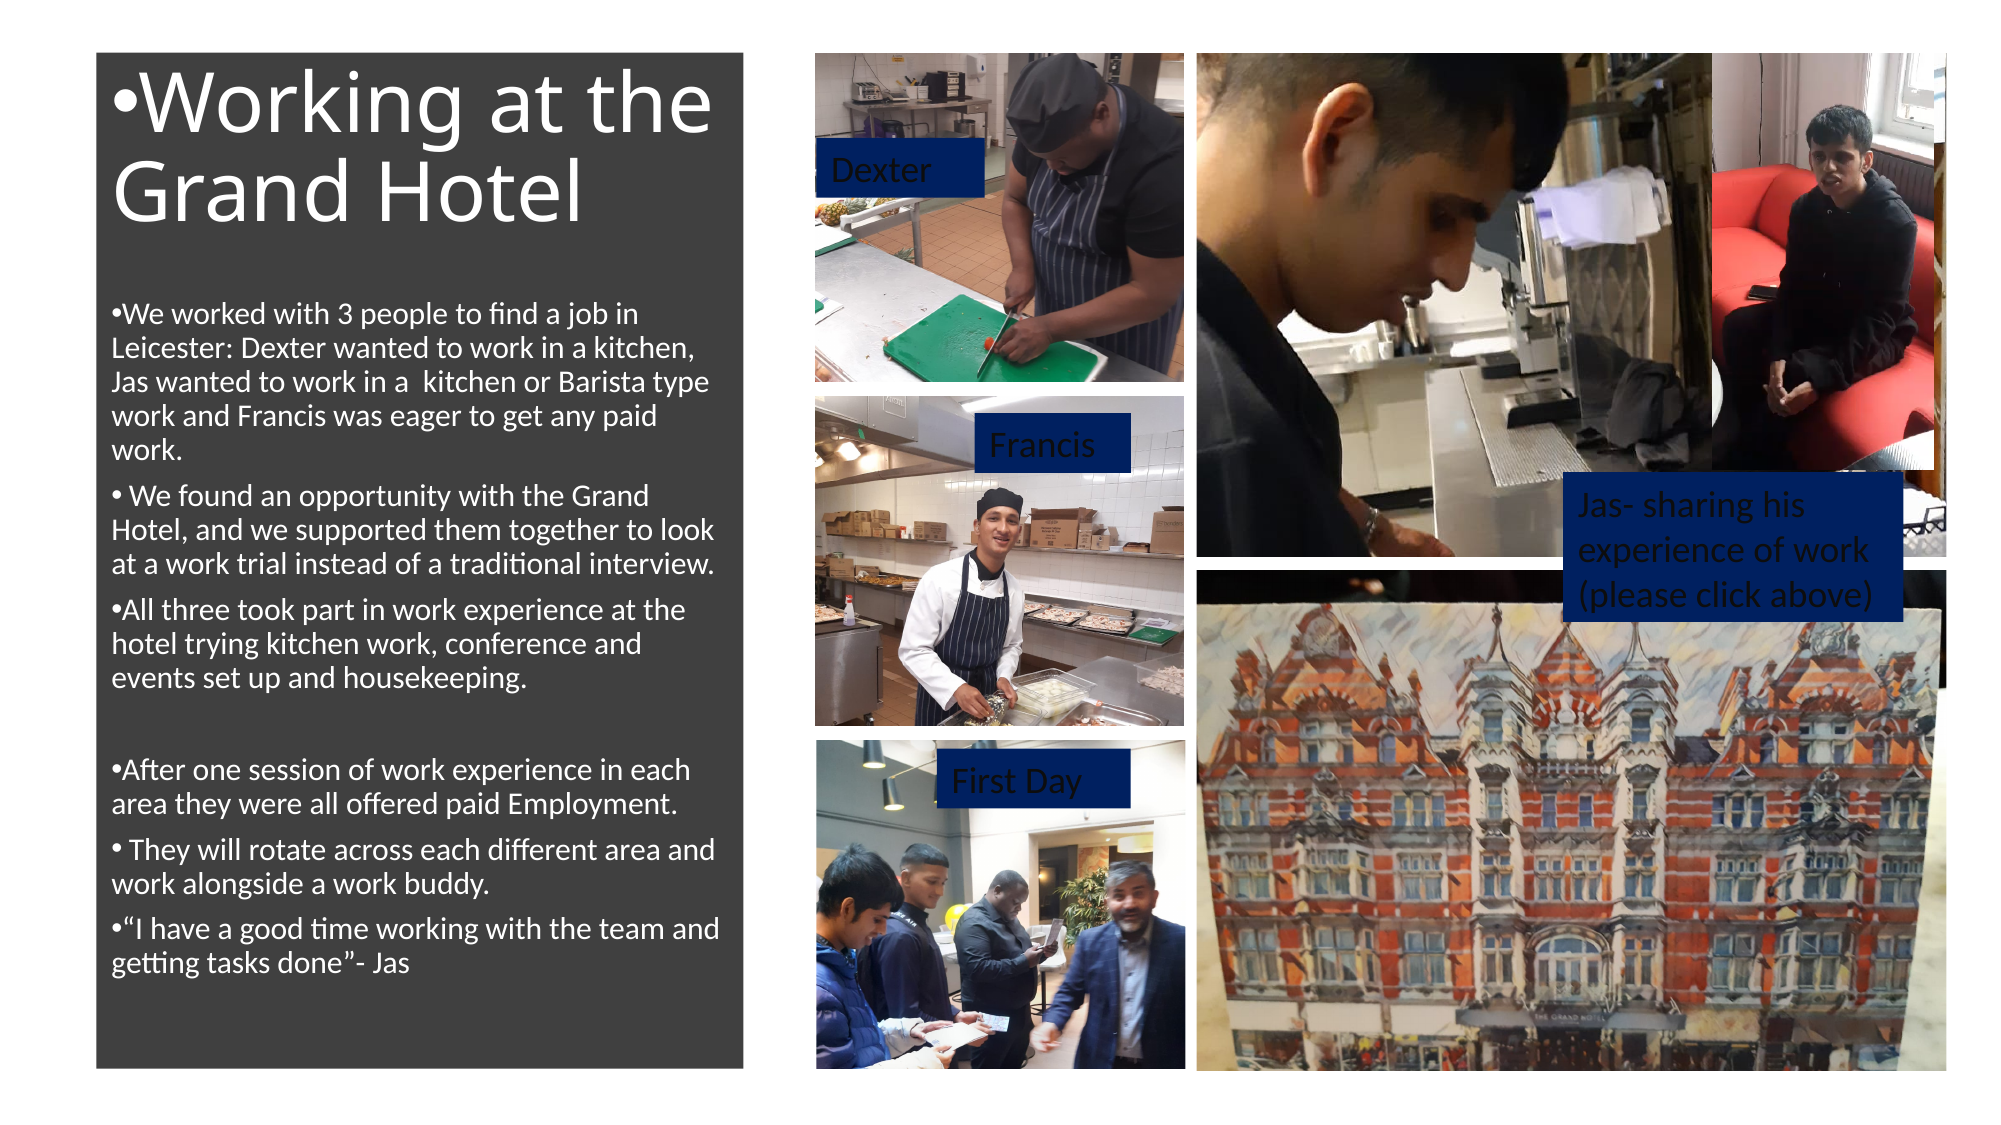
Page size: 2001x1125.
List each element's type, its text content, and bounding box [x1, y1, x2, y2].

picture [816, 740, 1186, 1069]
text_box Working at the Grand Hotel We worked with 3 people to find a job in Leicester: Dexter wanted to work in a kitchen, Jas wanted to work in a kitchen or Barista type work and Francis was eager to get any paid work. We found an opportunity with the Grand Hotel, and we supported them together to look at a work trial instead of a traditional interview. All three took part in work experience at the hotel trying kitchen work, conference and events set up and housekeeping. After one session of work experience in each area they were all offered paid Employment. They will rotate across each different area and work alongside a work buddy. “I have a good time working with the team and getting tasks done”- Jas [96, 52, 744, 1069]
text_box Jas- sharing his experience of work (please click above) [1563, 557, 1904, 569]
picture [1196, 569, 1947, 1071]
picture [814, 53, 1184, 382]
picture [1196, 53, 1947, 557]
picture [814, 396, 1184, 726]
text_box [1712, 52, 1935, 471]
